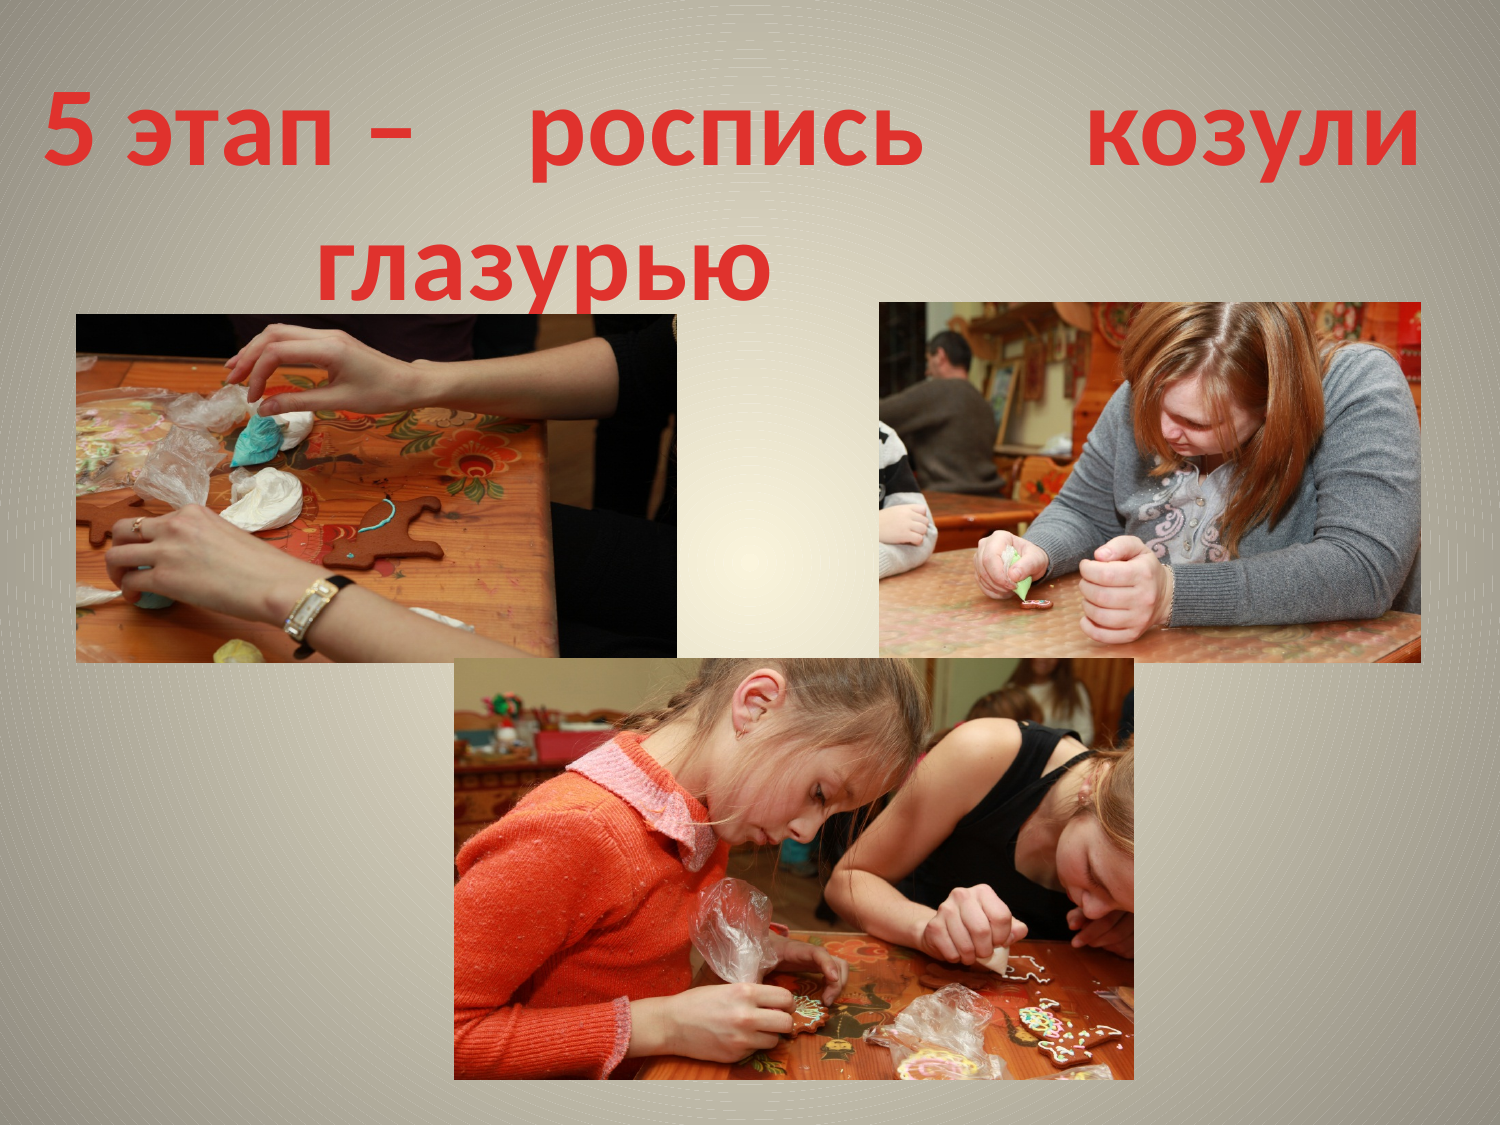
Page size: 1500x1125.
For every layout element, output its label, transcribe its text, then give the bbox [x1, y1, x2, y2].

picture [76, 302, 1421, 1080]
text_box 5 этап – роспись козули глазурью [0, 45, 1500, 331]
